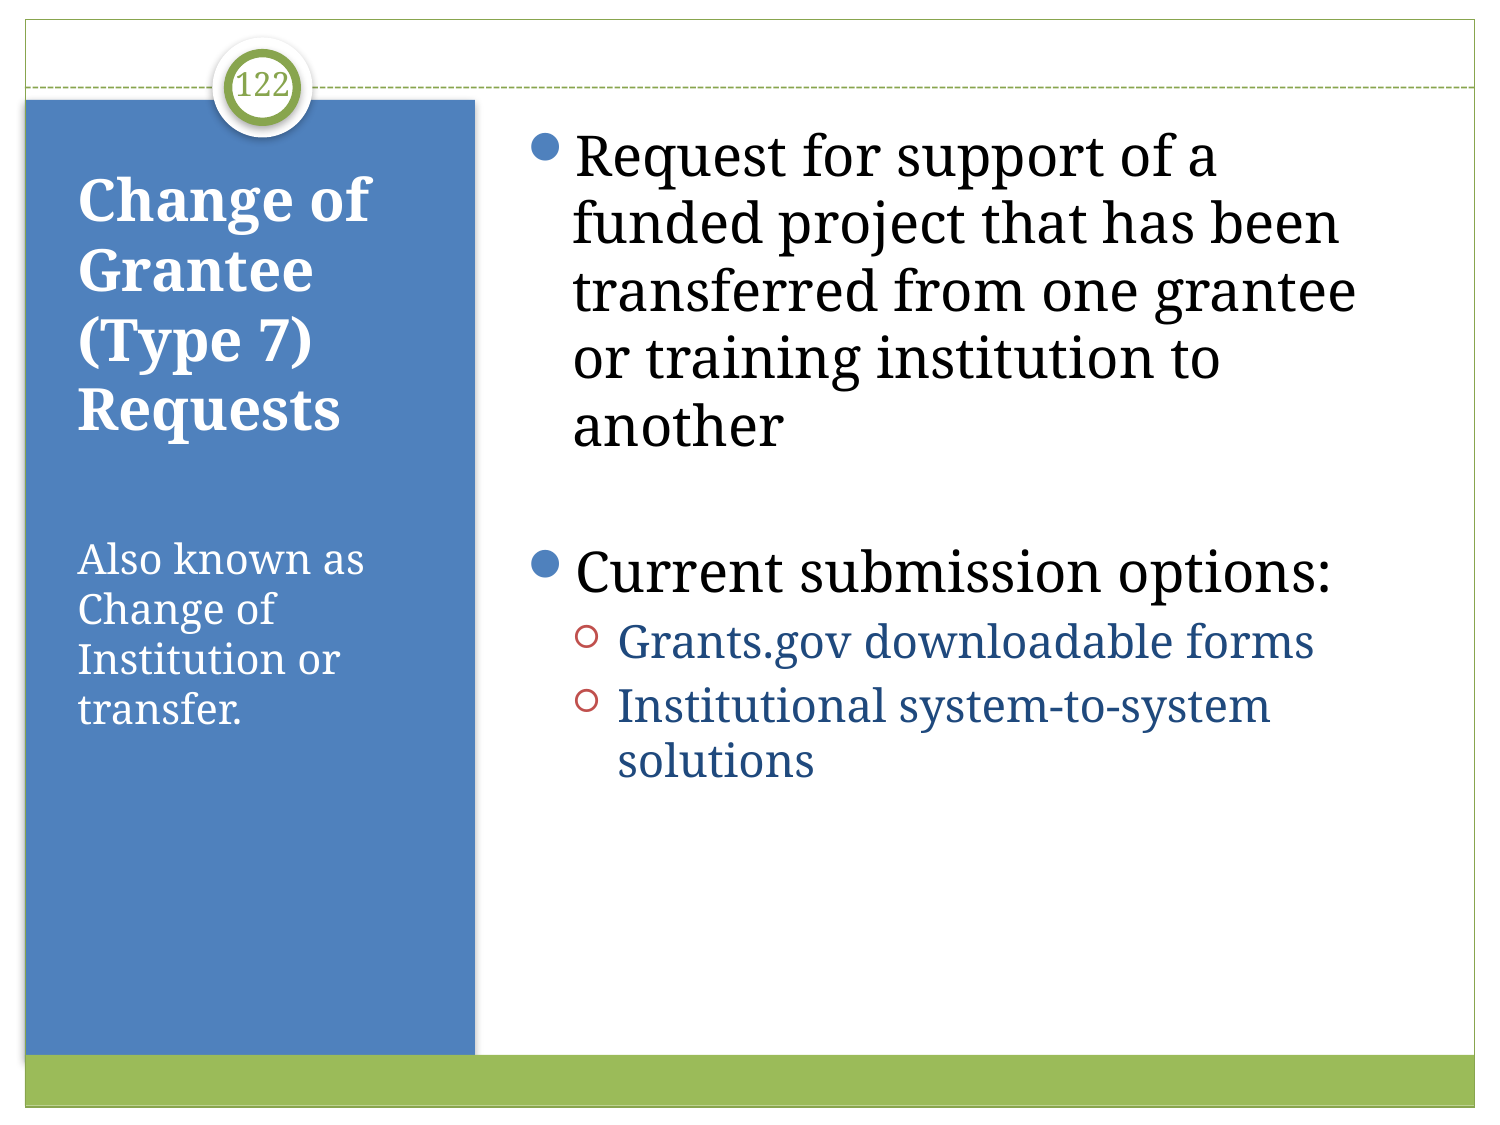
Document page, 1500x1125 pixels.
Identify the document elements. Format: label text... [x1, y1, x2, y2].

list Also known as Change of Institution or transfer. [62, 524, 451, 1006]
title Change of Grantee (Type 7) Requests [62, 149, 450, 450]
list Request for support of a funded project that has been transferred from one grantee or training institution to another Current submission options: Grants.gov downloadable forms Institutional system-to-system solutions [512, 112, 1438, 1001]
slide_number 122 [225, 50, 300, 123]
